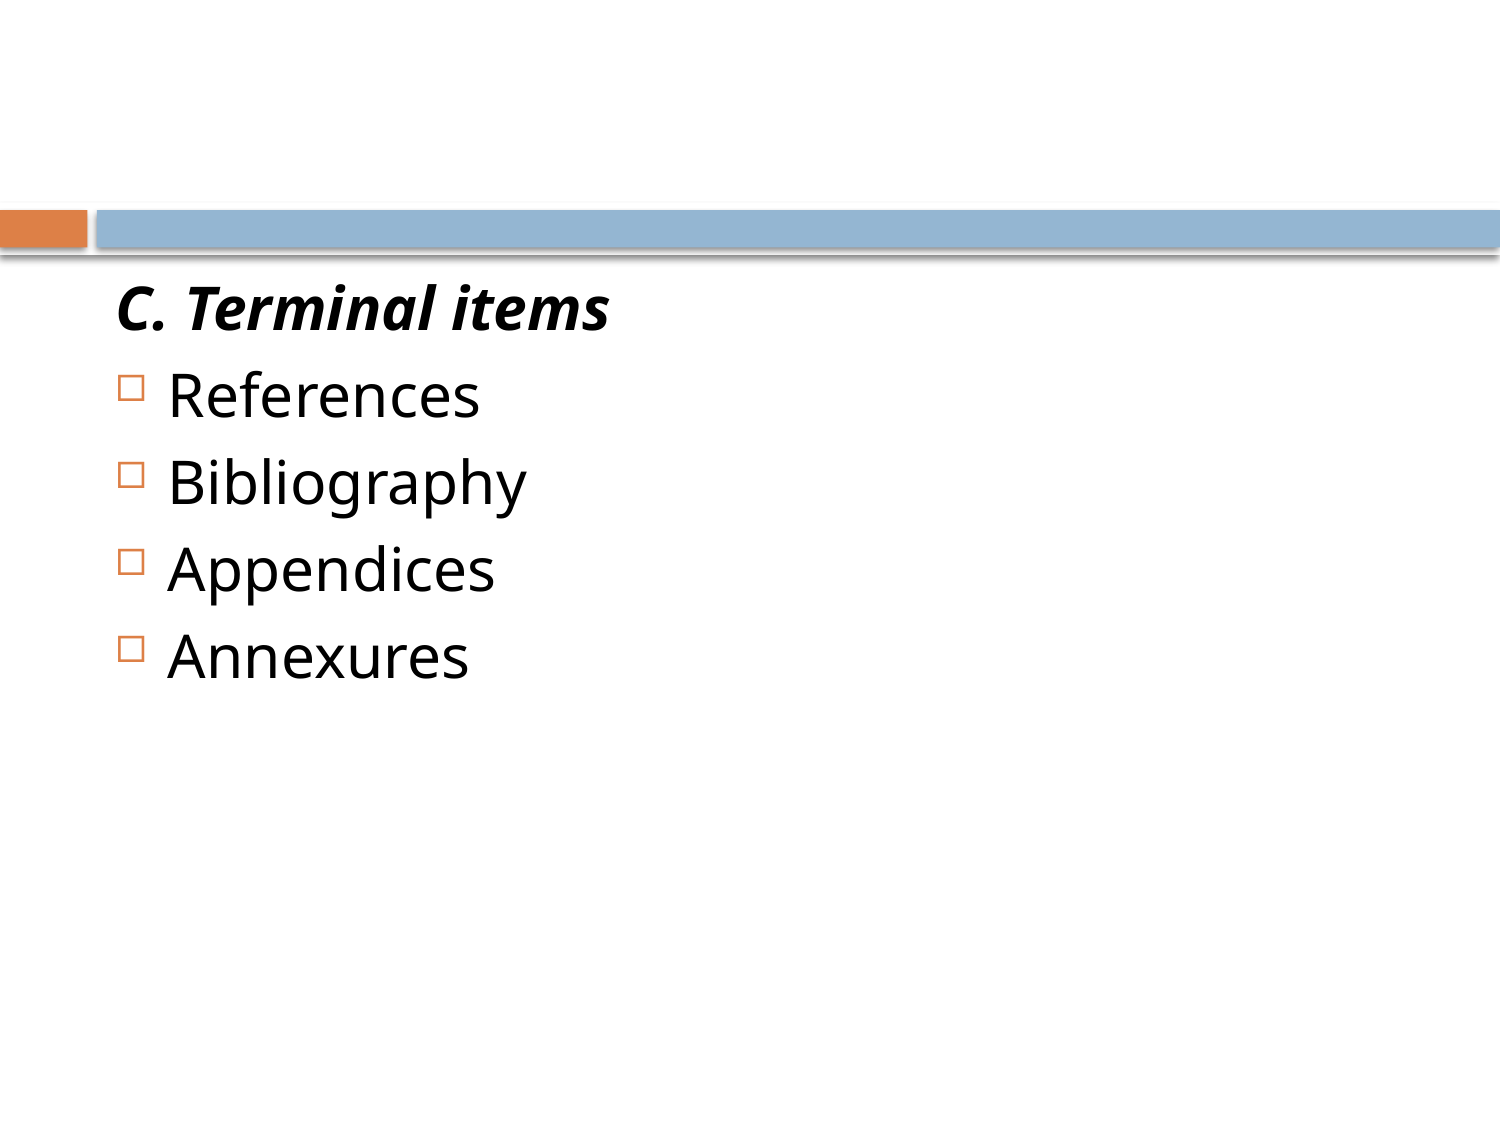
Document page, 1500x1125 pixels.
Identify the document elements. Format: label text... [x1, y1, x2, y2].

list C. Terminal items References Bibliography Appendices Annexures [100, 262, 1438, 1000]
